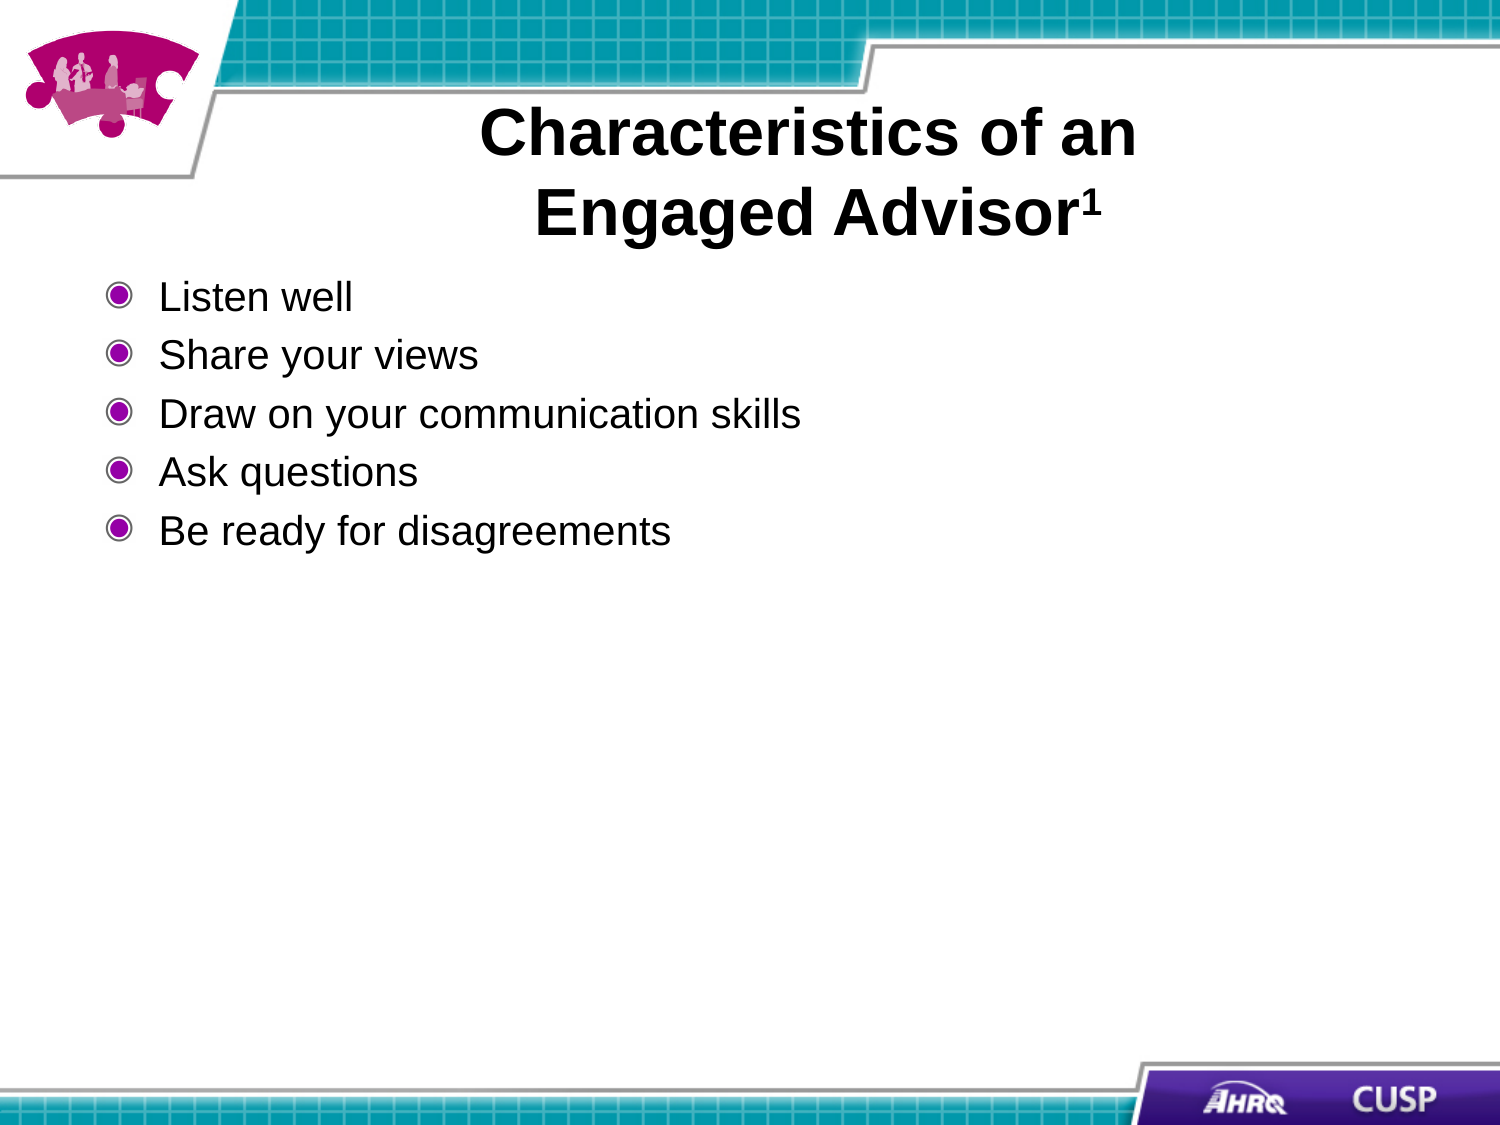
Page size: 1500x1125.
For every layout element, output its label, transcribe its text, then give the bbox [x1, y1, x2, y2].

title Characteristics of an Engaged Advisor1 [212, 75, 1425, 262]
list Listen well Share your views Draw on your communication skills Ask questions Be ready for disagreements [87, 262, 1425, 938]
picture [0, 0, 1500, 1125]
